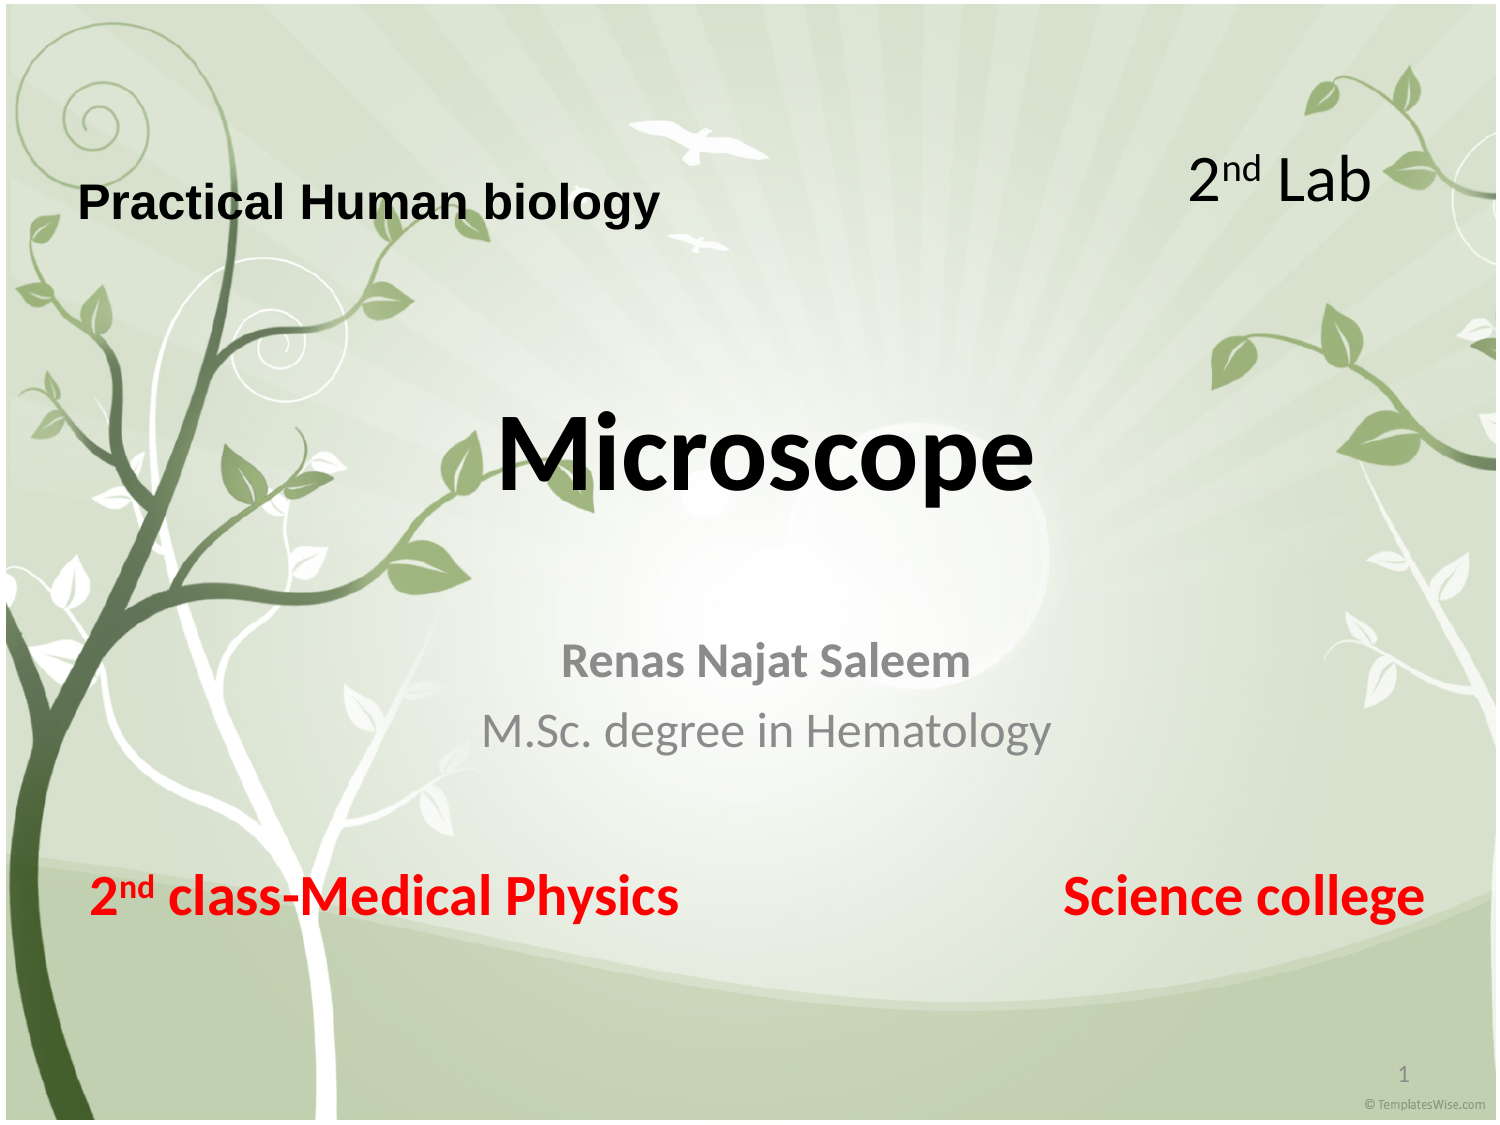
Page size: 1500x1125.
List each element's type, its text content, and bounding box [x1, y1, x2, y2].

subtitle Renas Najat Saleem M.Sc. degree in Hematology [241, 619, 1292, 849]
text_box 2nd Lab [1173, 127, 1403, 223]
text_box Practical Human biology [62, 162, 713, 298]
text_box 2nd class-Medical Physics Science college [74, 849, 1500, 935]
picture [0, 0, 1500, 1125]
title Microscope [128, 324, 1405, 567]
slide_number 1 [1074, 1042, 1425, 1103]
